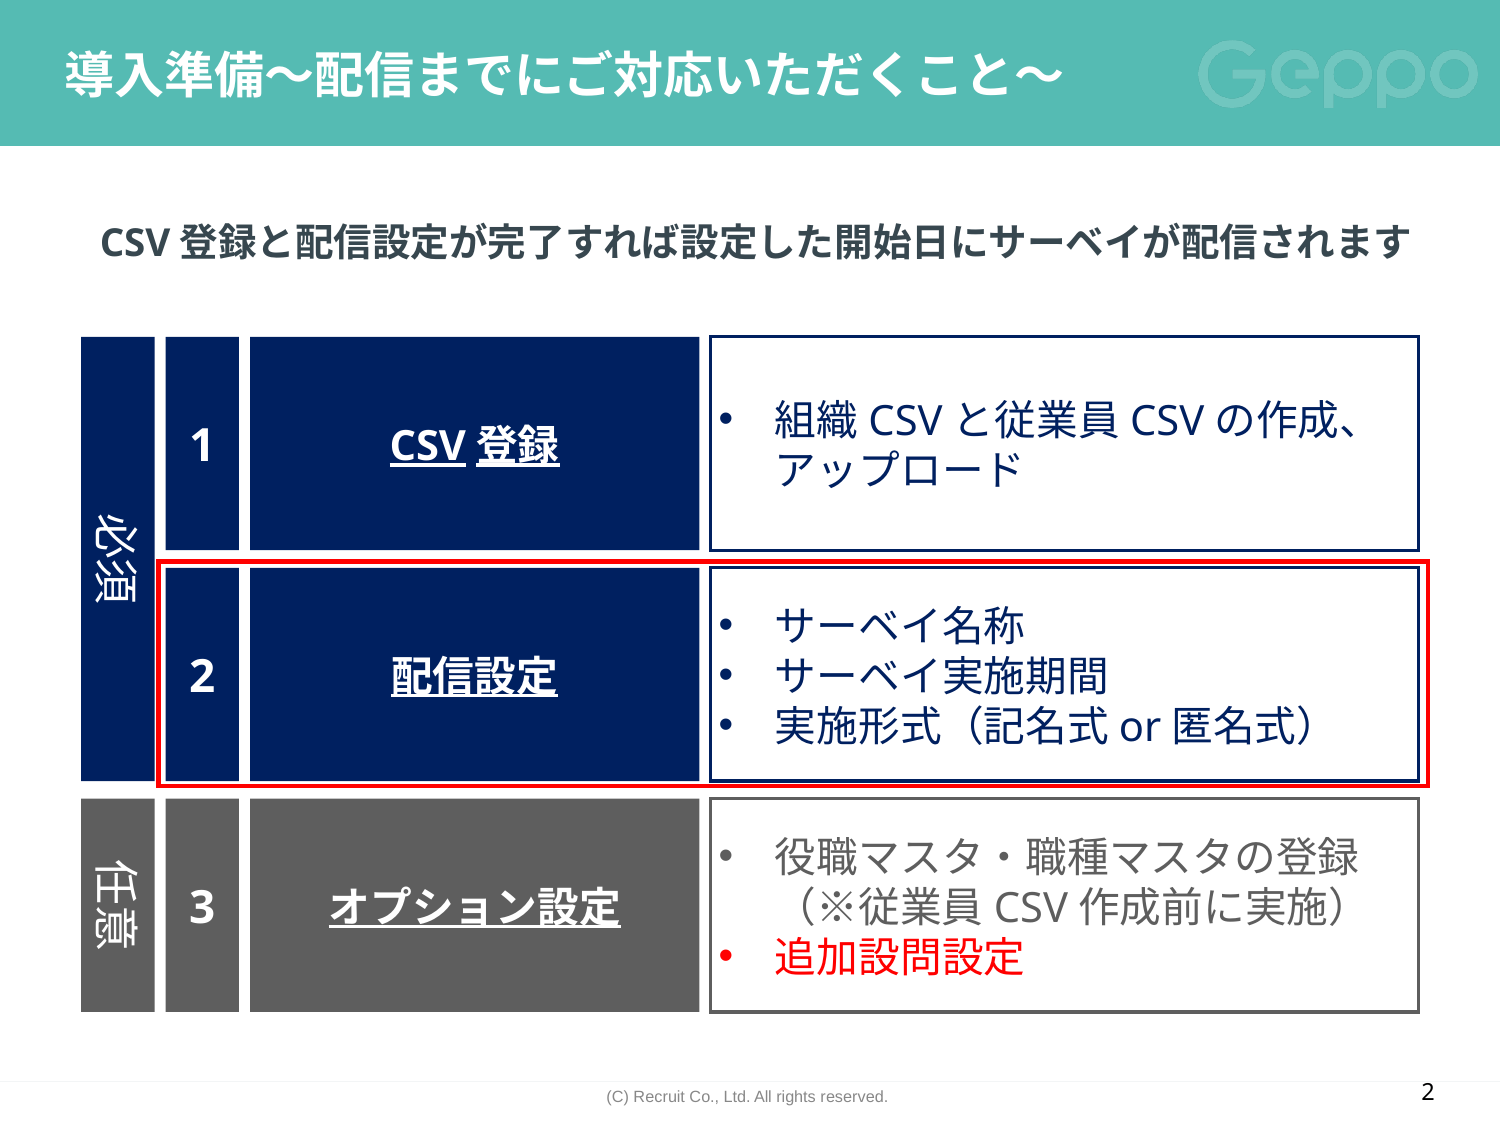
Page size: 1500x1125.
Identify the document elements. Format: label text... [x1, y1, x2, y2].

slide_number 2 [1383, 1068, 1474, 1113]
text_box CSV登録と配信設定が完了すれば設定した開始日にサーベイが配信されます [78, 210, 1433, 272]
text_box [1419, 561, 1429, 786]
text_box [80, 336, 1419, 1013]
title 導入準備～配信までにご対応いただくこと～ [64, 42, 1076, 105]
